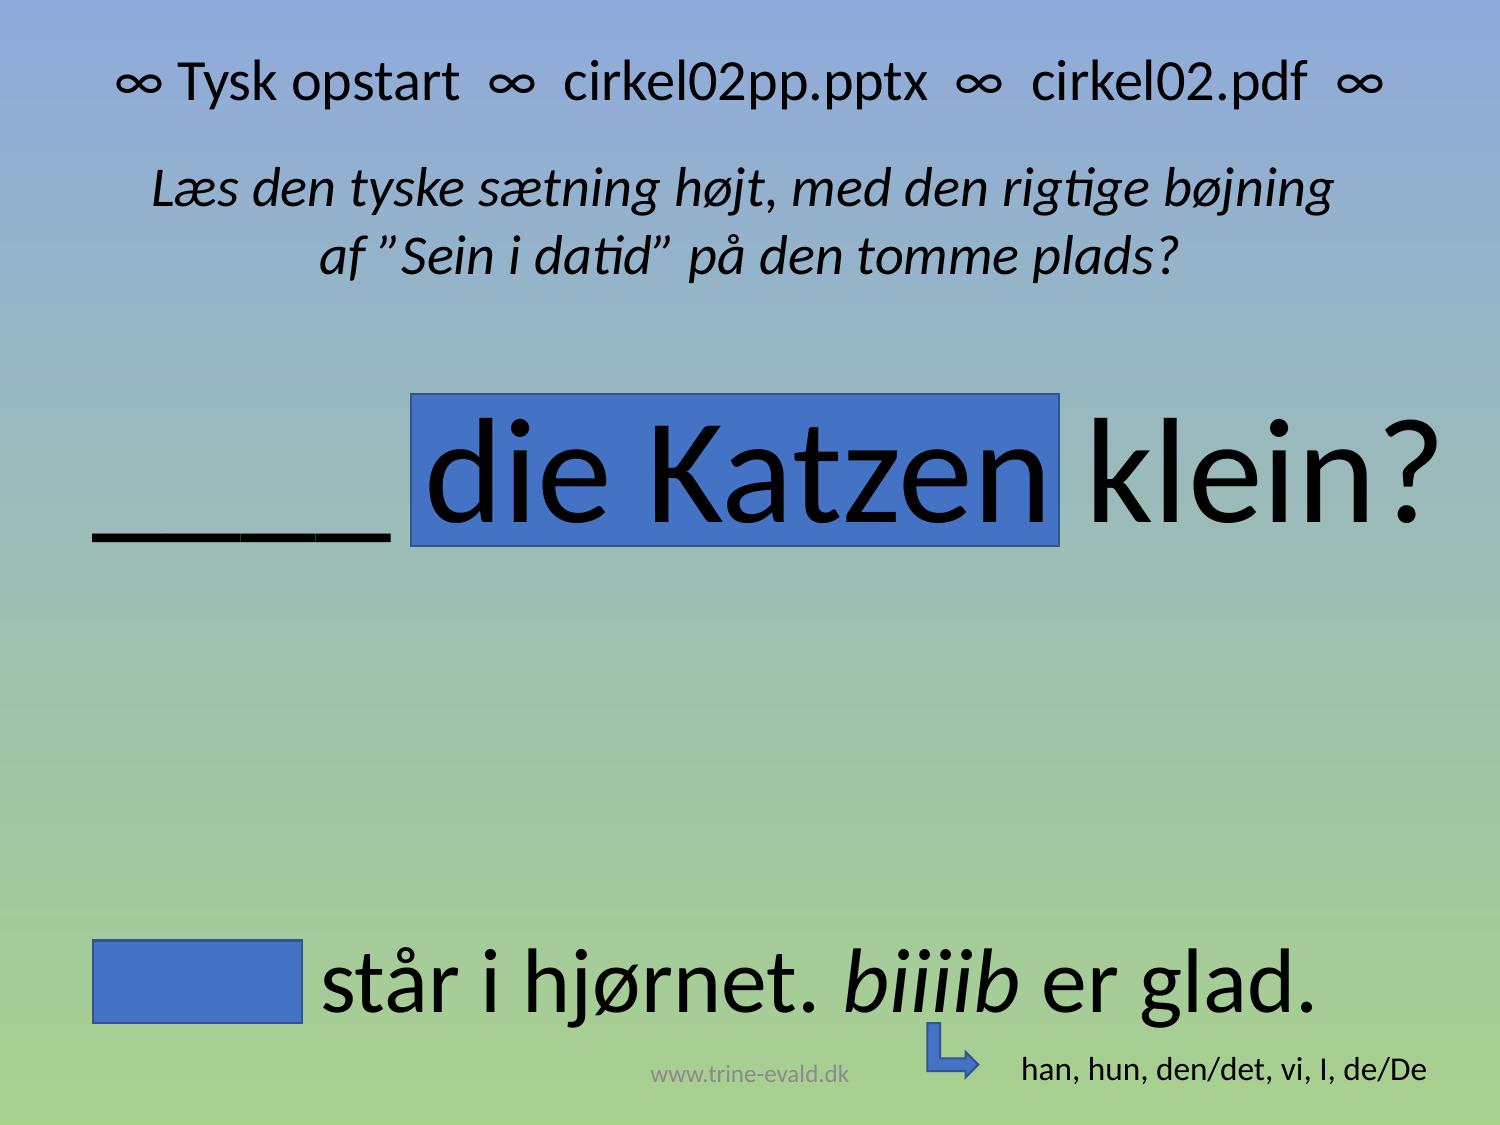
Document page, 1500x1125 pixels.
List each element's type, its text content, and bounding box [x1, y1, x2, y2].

text_box Læs den tyske sætning højt, med den rigtige bøjning af ”Sein i datid” på den tomme plads? [21, 143, 1479, 293]
text_box ____ die Katzen klein? [60, 365, 1479, 561]
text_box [41, 913, 1479, 1096]
text_box ∞ Tysk opstart ∞ cirkel02pp.pptx ∞ cirkel02.pdf ∞ [0, 34, 1500, 120]
footer www.trine-evald.dk [496, 1096, 1004, 1103]
